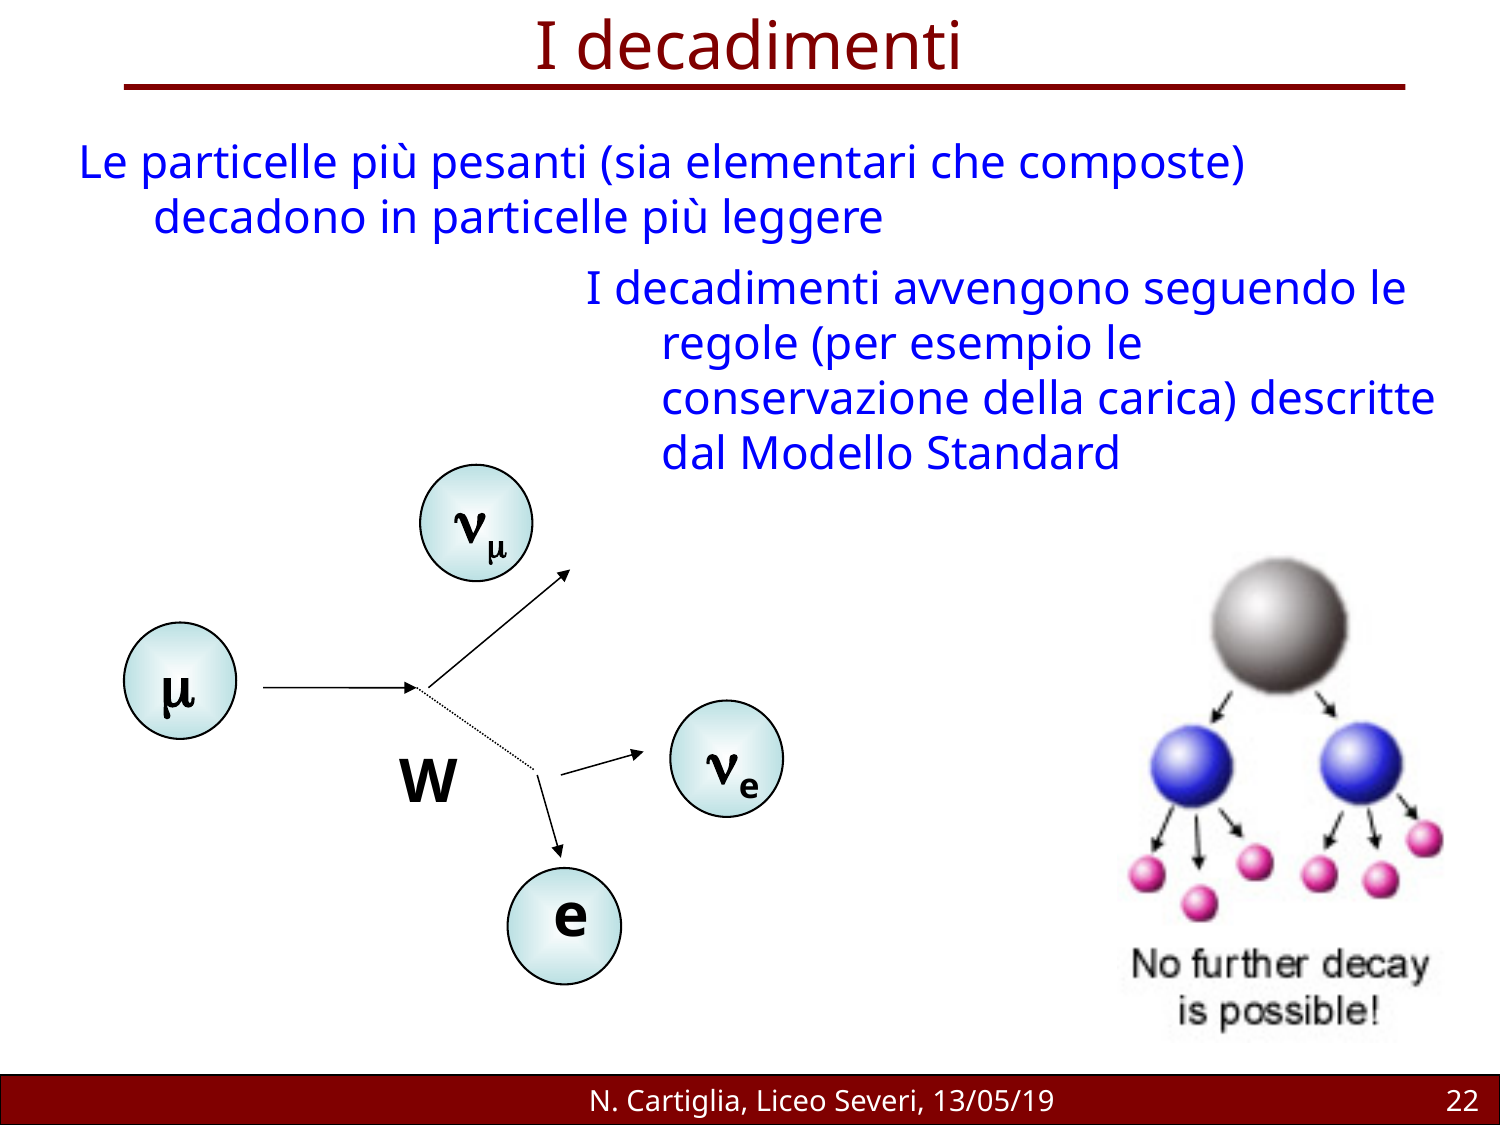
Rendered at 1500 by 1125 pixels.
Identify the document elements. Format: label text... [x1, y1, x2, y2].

footer N. Cartiglia, Liceo Severi, 13/05/19 [513, 1074, 1131, 1125]
text_box Le particelle più pesanti (sia elementari che composte) decadono in particelle più leggere [64, 125, 1459, 249]
picture [1116, 551, 1448, 1043]
text_box I decadimenti avvengono seguendo le regole (per esempio le conservazione della carica) descritte dal Modello Standard [573, 251, 1465, 486]
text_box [262, 464, 571, 821]
slide_number 22 [1181, 1074, 1495, 1125]
text_box m [146, 638, 209, 725]
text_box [507, 700, 784, 985]
text_box [123, 622, 237, 739]
text_box I decadimenti [0, 0, 1500, 91]
